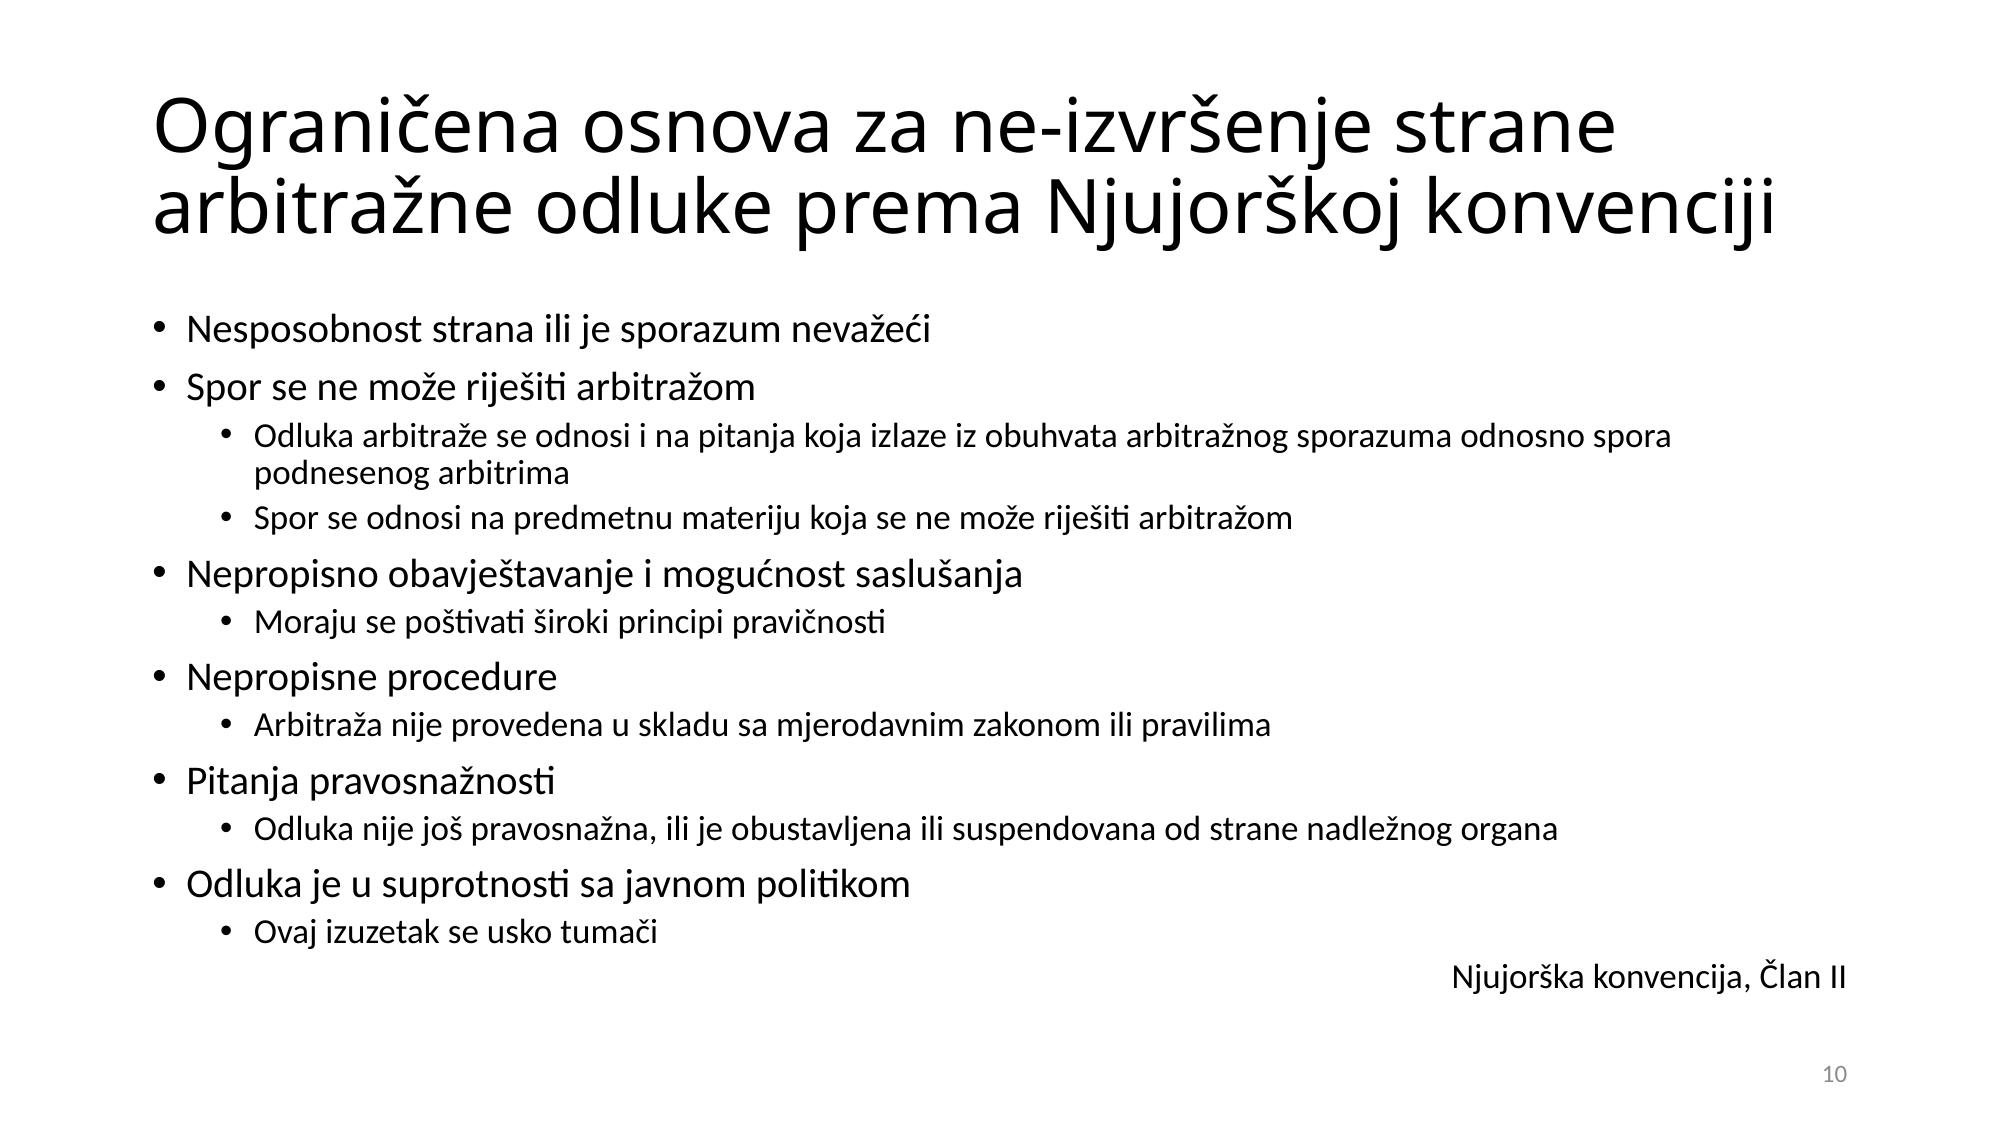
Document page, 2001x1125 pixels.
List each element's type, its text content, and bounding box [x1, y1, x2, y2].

slide_number 10 [1412, 1042, 1863, 1103]
list Nesposobnost strana ili je sporazum nevažeći Spor se ne može riješiti arbitražom Odluka arbitraže se odnosi i na pitanja koja izlaze iz obuhvata arbitražnog sporazuma odnosno spora podnesenog arbitrima Spor se odnosi na predmetnu materiju koja se ne može riješiti arbitražom Nepropisno obavještavanje i mogućnost saslušanja Moraju se poštivati široki principi pravičnosti Nepropisne procedure Arbitraža nije provedena u skladu sa mjerodavnim zakonom ili pravilima Pitanja pravosnažnosti Odluka nije još pravosnažna, ili je obustavljena ili suspendovana od strane nadležnog organa Odluka je u suprotnosti sa javnom politikom Ovaj izuzetak se usko tumači Njujorška konvencija, Član II [137, 299, 1863, 1014]
title Ograničena osnova za ne-izvršenje strane arbitražne odluke prema Njujorškoj konvenciji [137, 59, 1863, 278]
